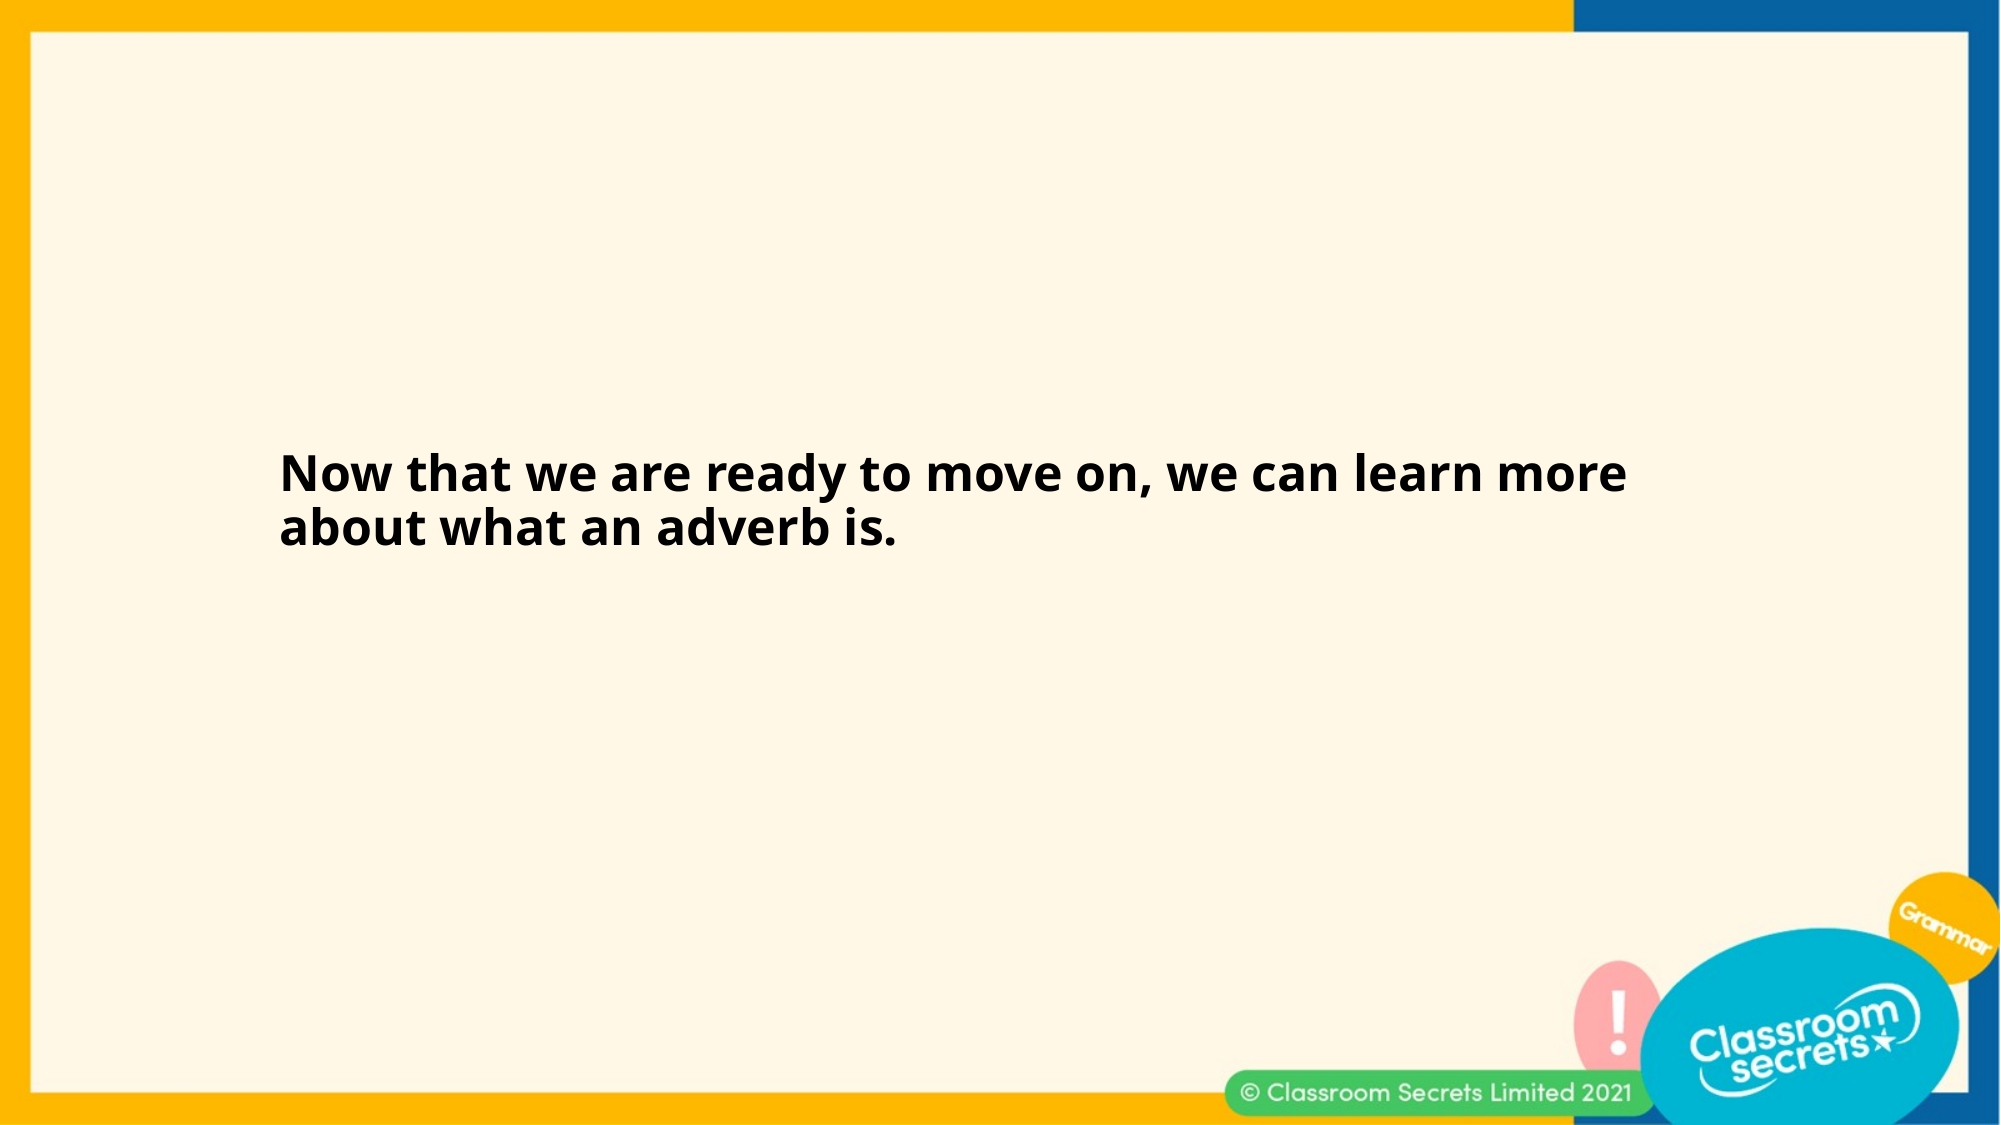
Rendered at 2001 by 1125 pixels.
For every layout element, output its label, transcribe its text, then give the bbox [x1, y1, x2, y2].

list Now that we are ready to move on, we can learn more about what an adverb is. [264, 440, 1736, 732]
picture [0, 0, 2000, 1125]
